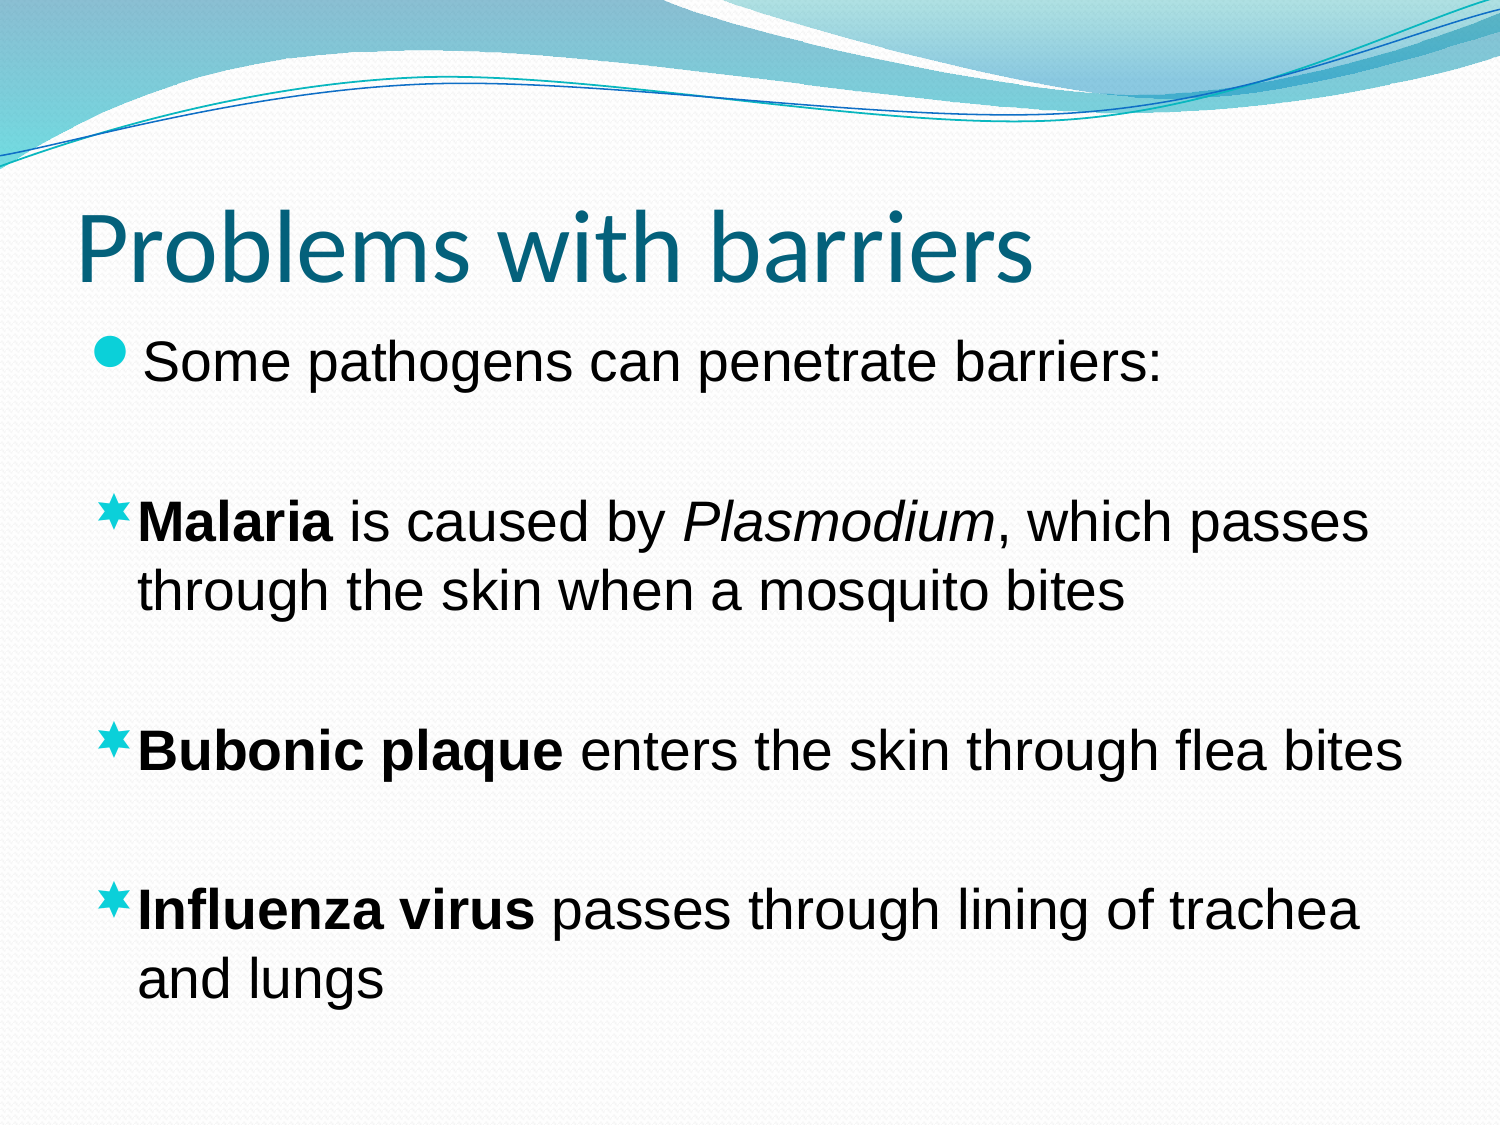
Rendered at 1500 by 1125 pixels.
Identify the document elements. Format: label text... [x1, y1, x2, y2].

title Problems with barriers [75, 115, 1425, 303]
list Some pathogens can penetrate barriers: Malaria is caused by Plasmodium, which passes through the skin when a mosquito bites Bubonic plaque enters the skin through flea bites Influenza virus passes through lining of trachea and lungs [75, 317, 1425, 1038]
